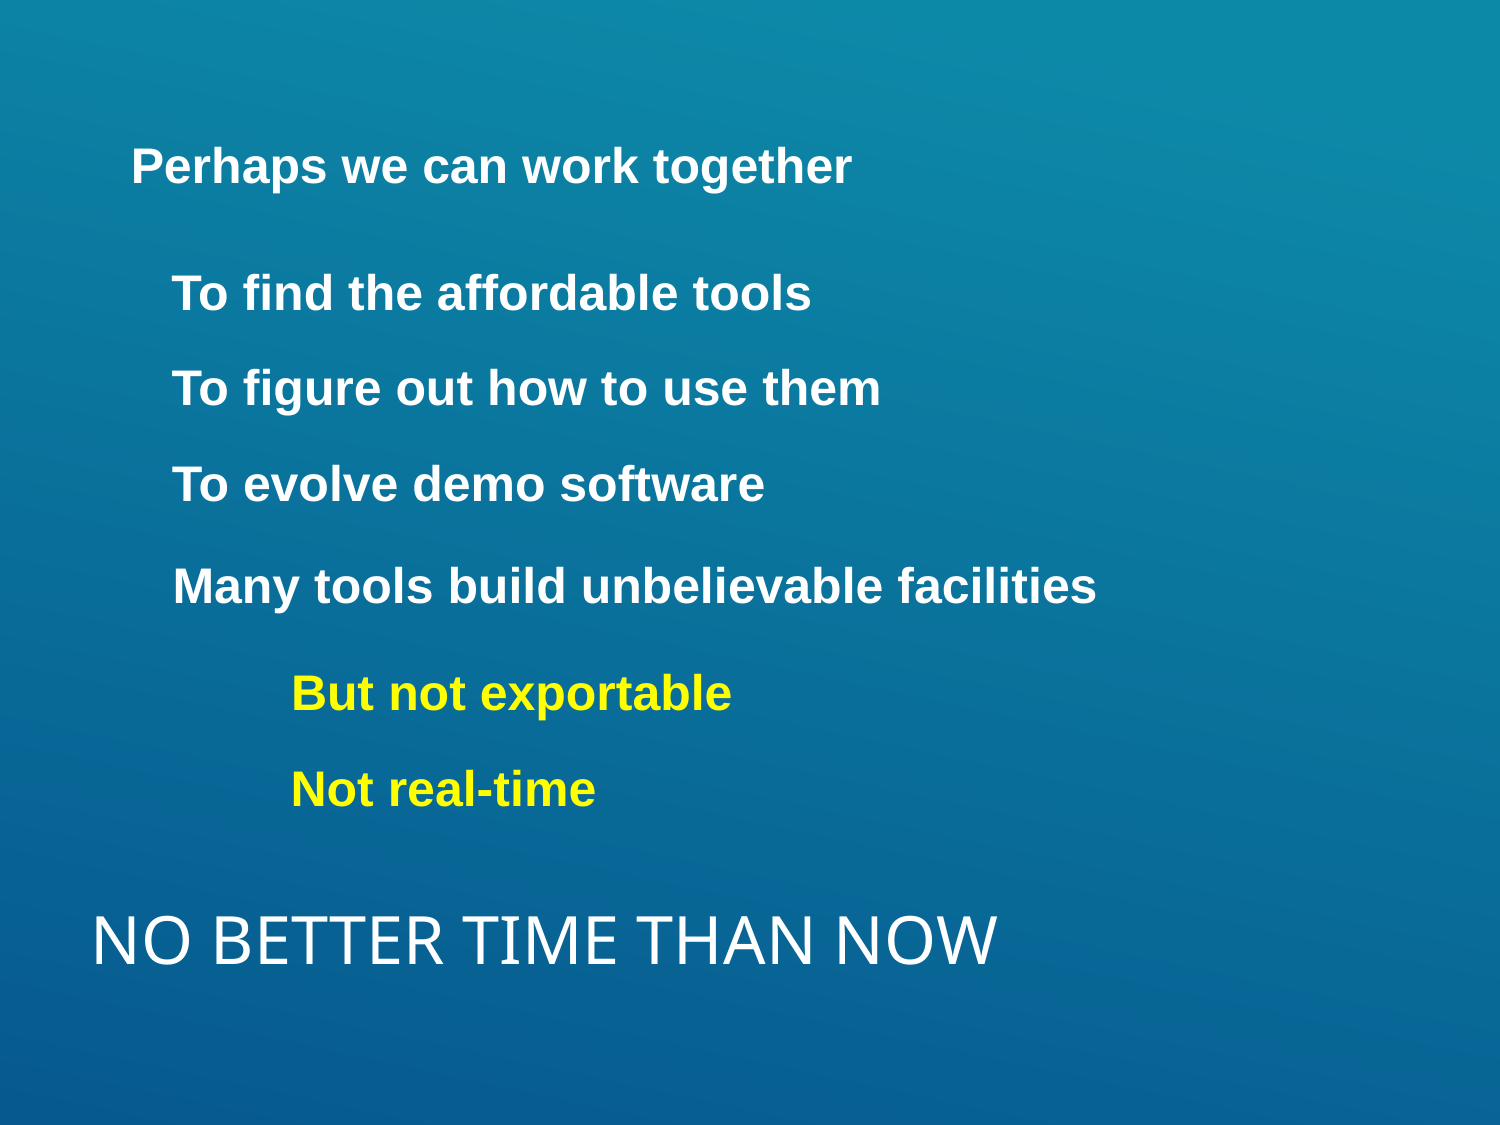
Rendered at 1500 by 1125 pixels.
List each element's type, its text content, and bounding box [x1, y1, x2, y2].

text_box To evolve demo software [157, 444, 781, 519]
text_box Perhaps we can work together [116, 126, 869, 201]
text_box To find the affordable tools [156, 253, 828, 328]
title No better time than now [75, 812, 1151, 1063]
text_box Many tools build unbelievable facilities [157, 545, 1114, 621]
text_box To figure out how to use them [156, 347, 898, 423]
text_box Not real-time [275, 749, 612, 824]
text_box But not exportable [276, 653, 748, 729]
